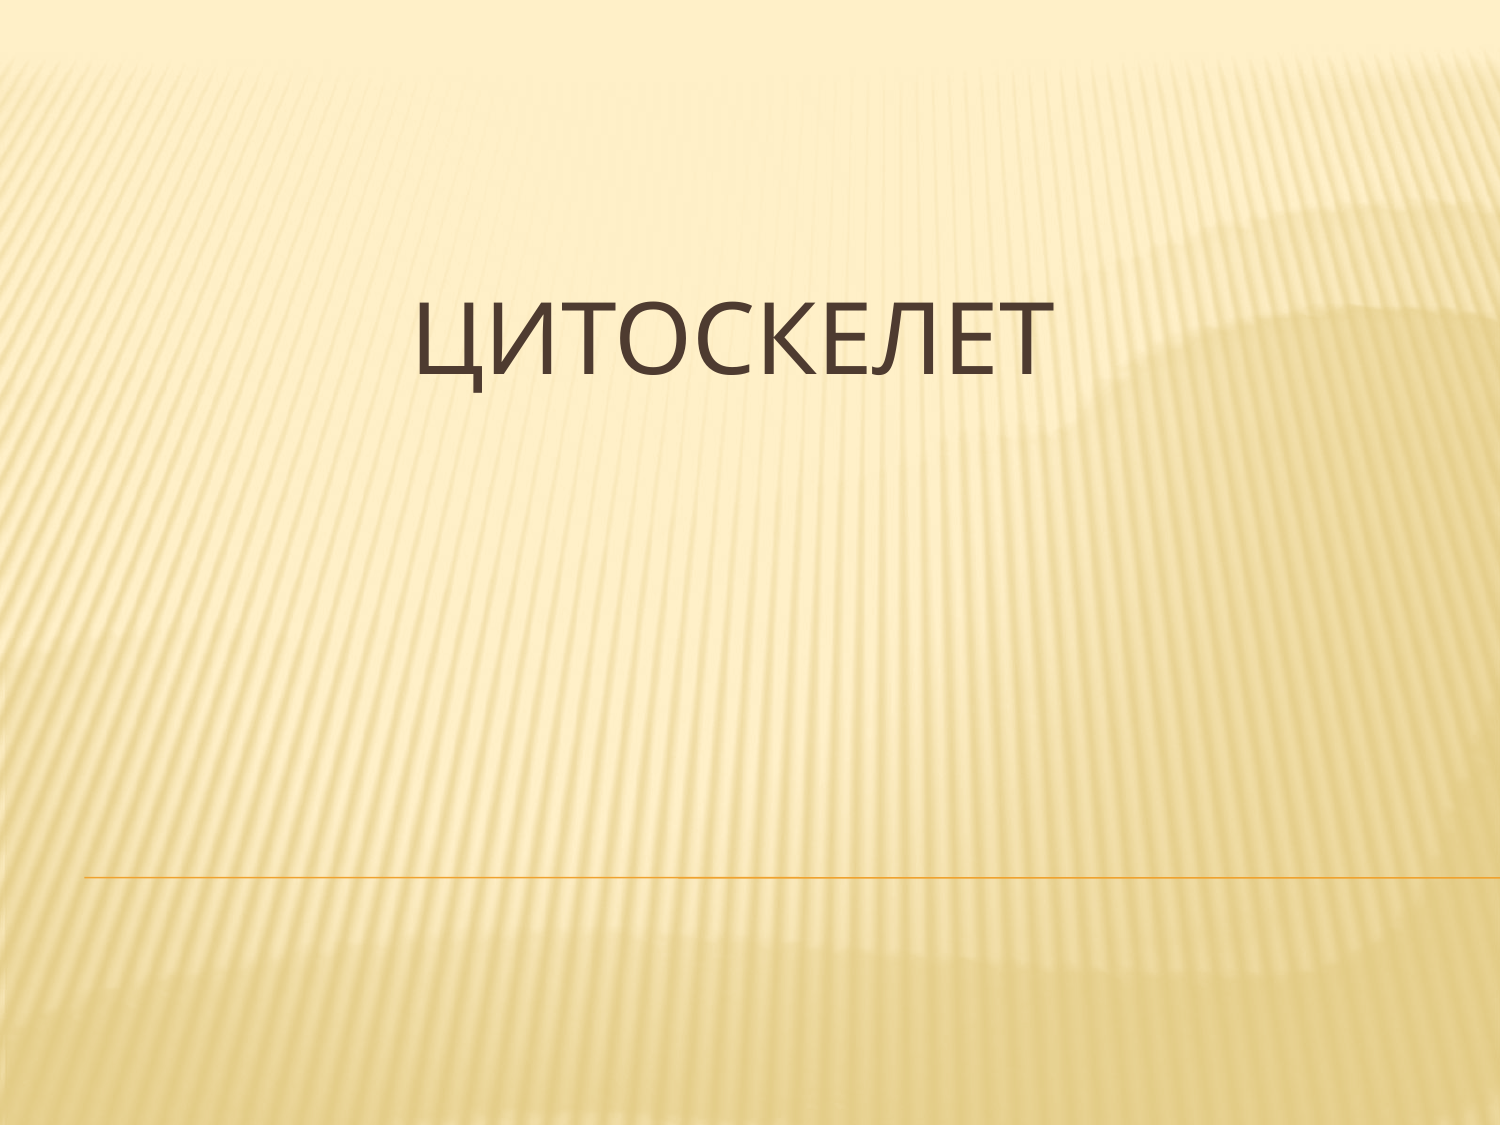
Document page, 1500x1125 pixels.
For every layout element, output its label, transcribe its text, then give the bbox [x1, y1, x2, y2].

title Цитоскелет [395, 267, 1441, 468]
